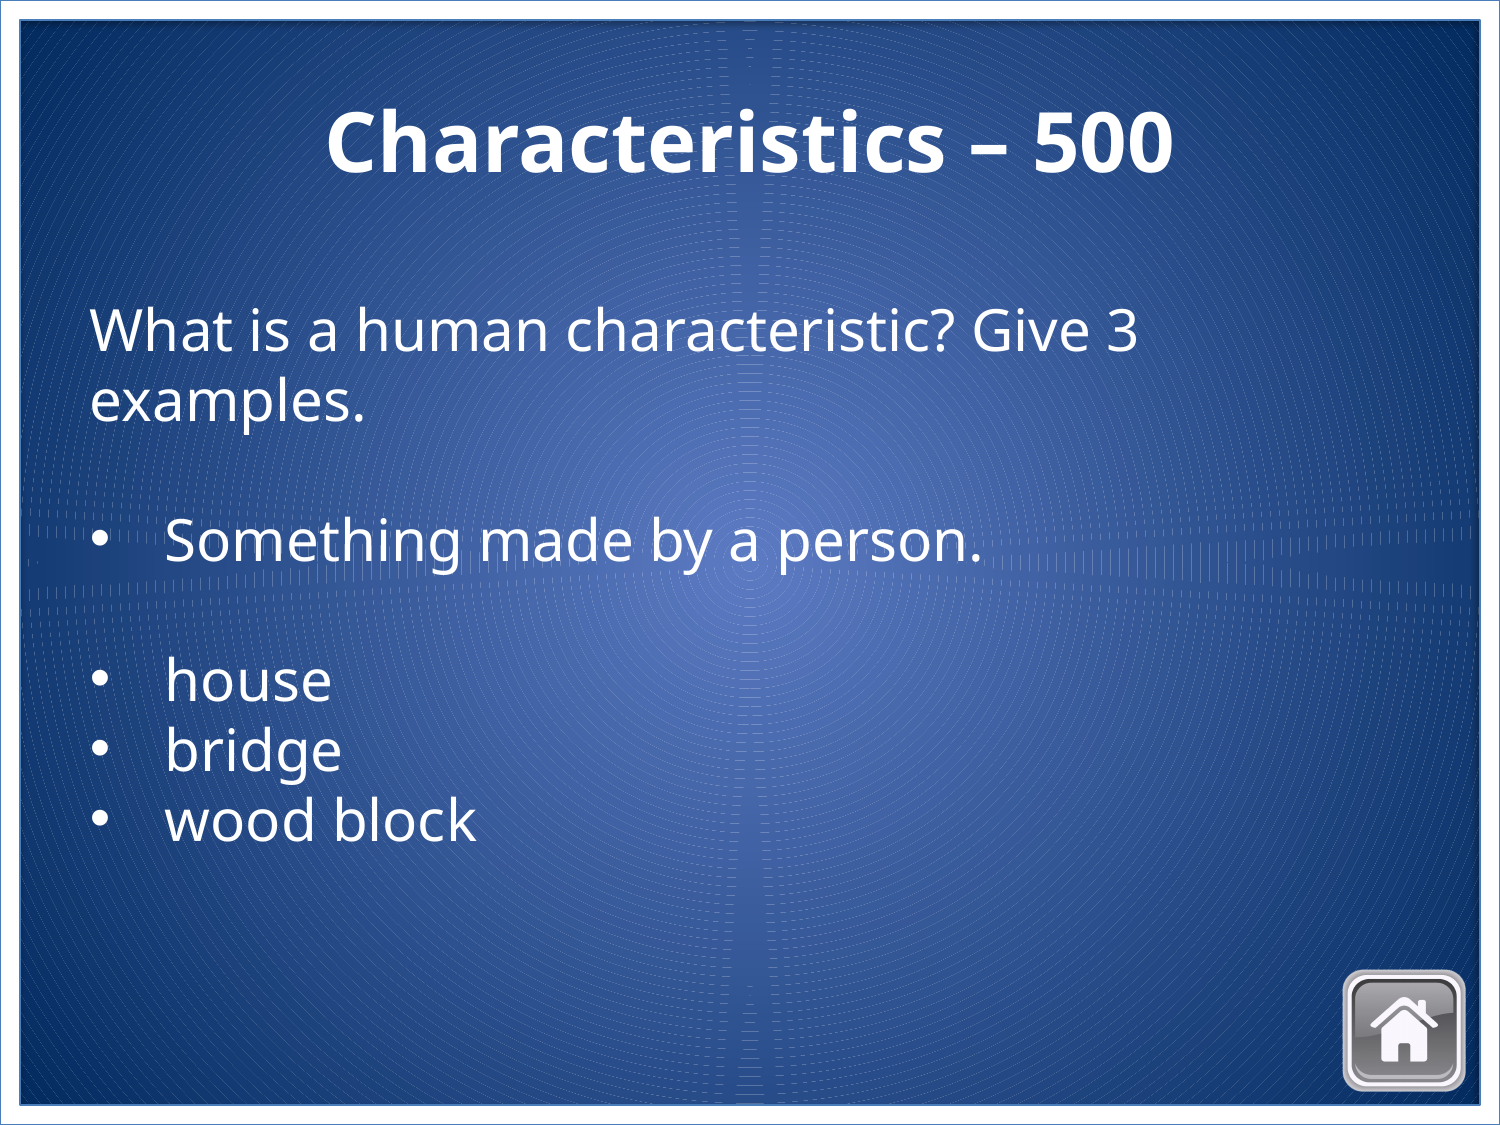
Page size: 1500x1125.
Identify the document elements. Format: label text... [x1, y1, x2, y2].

text_box What is a human characteristic? Give 3 examples. Something made by a person. house bridge wood block [74, 285, 1425, 860]
text_box [0, 0, 1500, 1125]
picture [1342, 968, 1467, 1093]
title Characteristics – 500 [75, 45, 1425, 233]
